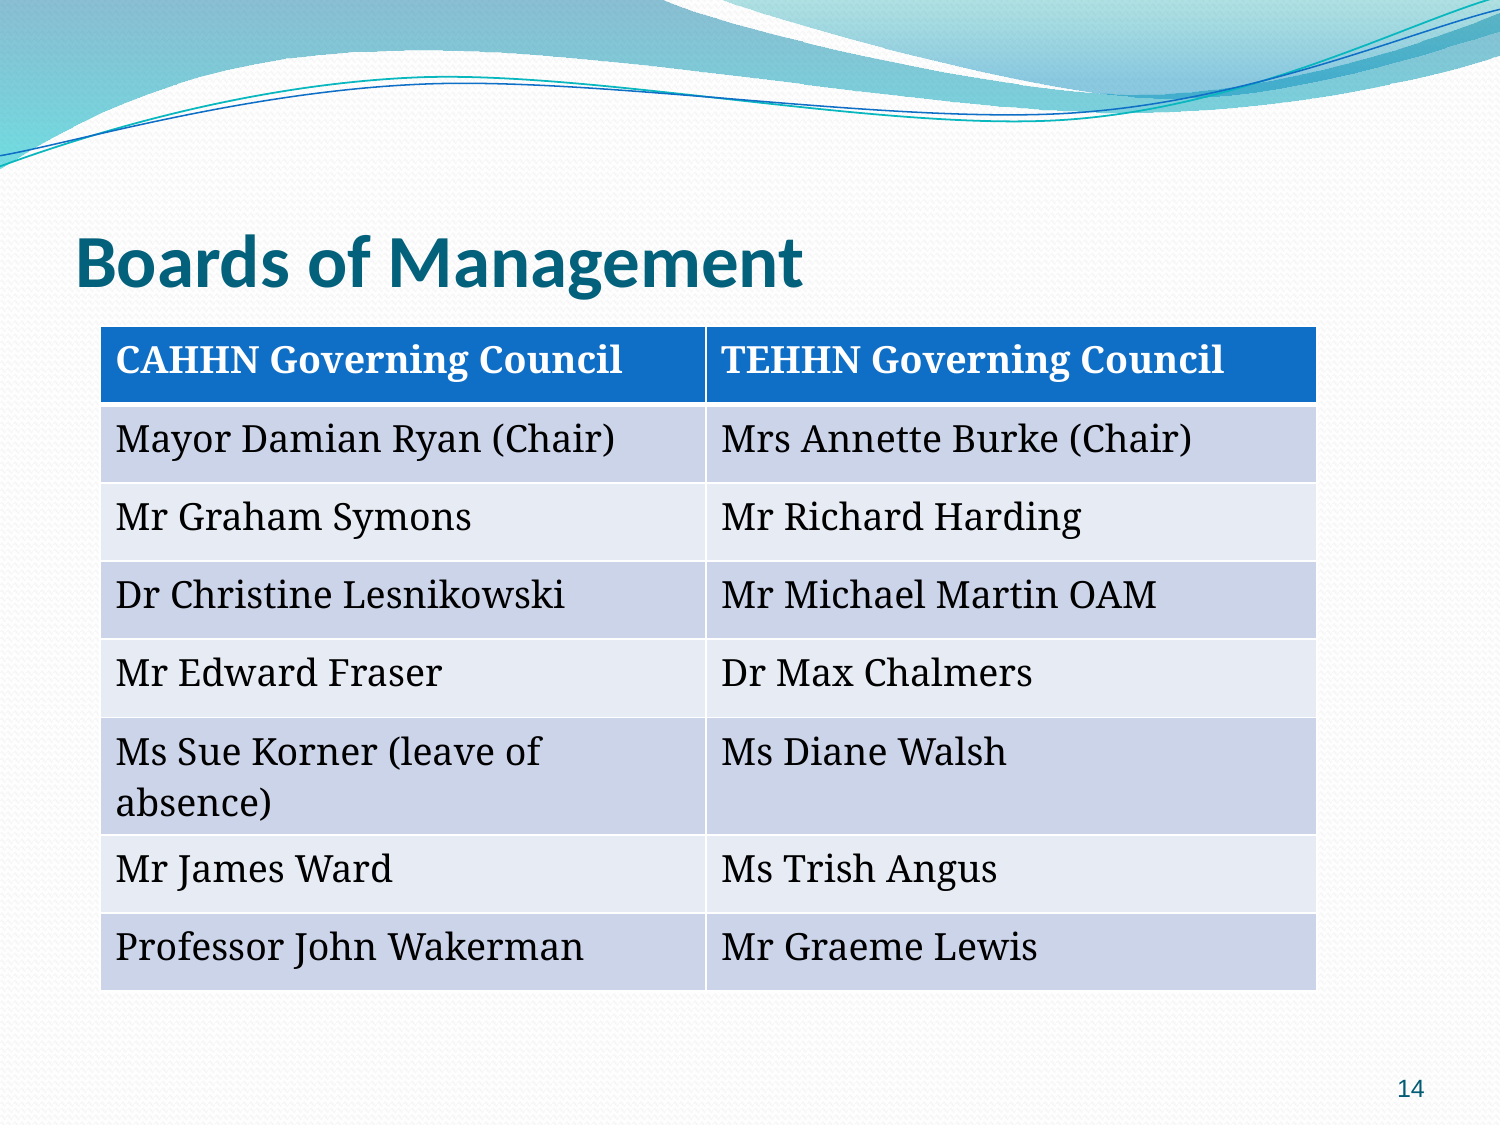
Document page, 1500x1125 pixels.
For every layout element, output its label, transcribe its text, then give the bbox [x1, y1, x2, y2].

table_header TEHHN Governing Council [707, 327, 1316, 402]
table_cell Mr Michael Martin OAM [707, 562, 1316, 638]
table_header CAHHN Governing Council [101, 327, 705, 402]
table_cell Ms Diane Walsh [707, 718, 1316, 834]
slide_number 14 [1299, 1042, 1425, 1103]
table_cell Mr Edward Fraser [101, 640, 705, 717]
table_cell Mr Graham Symons [101, 484, 705, 560]
list [75, 317, 1425, 1038]
table_cell Dr Christine Lesnikowski [101, 562, 705, 638]
table_cell Professor John Wakerman [101, 914, 705, 990]
table_cell Mrs Annette Burke (Chair) [707, 407, 1316, 482]
table_cell Ms Trish Angus [707, 836, 1316, 912]
table_cell Dr Max Chalmers [707, 640, 1316, 717]
table_cell Mr James Ward [101, 836, 705, 912]
table_cell Mayor Damian Ryan (Chair) [101, 407, 705, 482]
title Boards of Management [75, 115, 1425, 303]
table_cell Ms Sue Korner (leave of absence) [101, 718, 705, 834]
table_cell Mr Graeme Lewis [707, 914, 1316, 990]
table_cell Mr Richard Harding [707, 484, 1316, 560]
